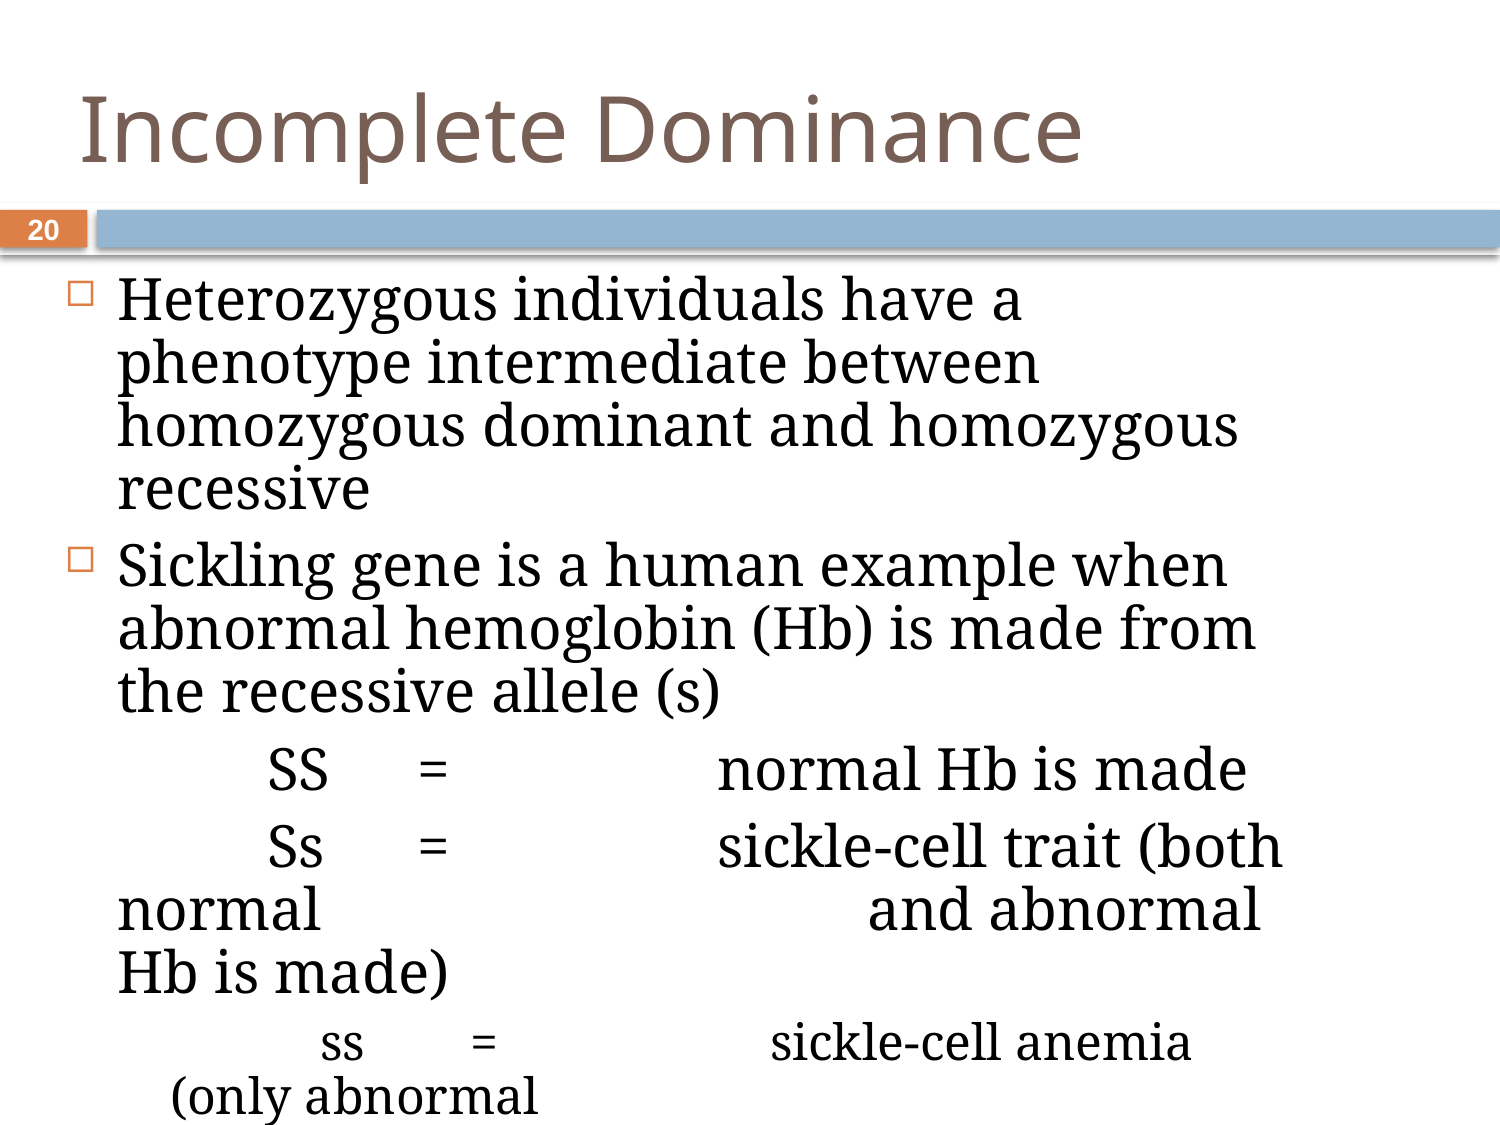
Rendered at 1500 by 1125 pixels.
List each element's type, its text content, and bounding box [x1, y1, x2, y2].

slide_number 20 [0, 208, 88, 249]
title Incomplete Dominance [64, 32, 1341, 221]
list Heterozygous individuals have a phenotype intermediate between homozygous dominant and homozygous recessive Sickling gene is a human example when abnormal hemoglobin (Hb) is made from the recessive allele (s) SS = normal Hb is made Ss = sickle-cell trait (both normal and abnormal Hb is made) ss = sickle-cell anemia (only abnormal Hb is made) [49, 262, 1326, 1068]
